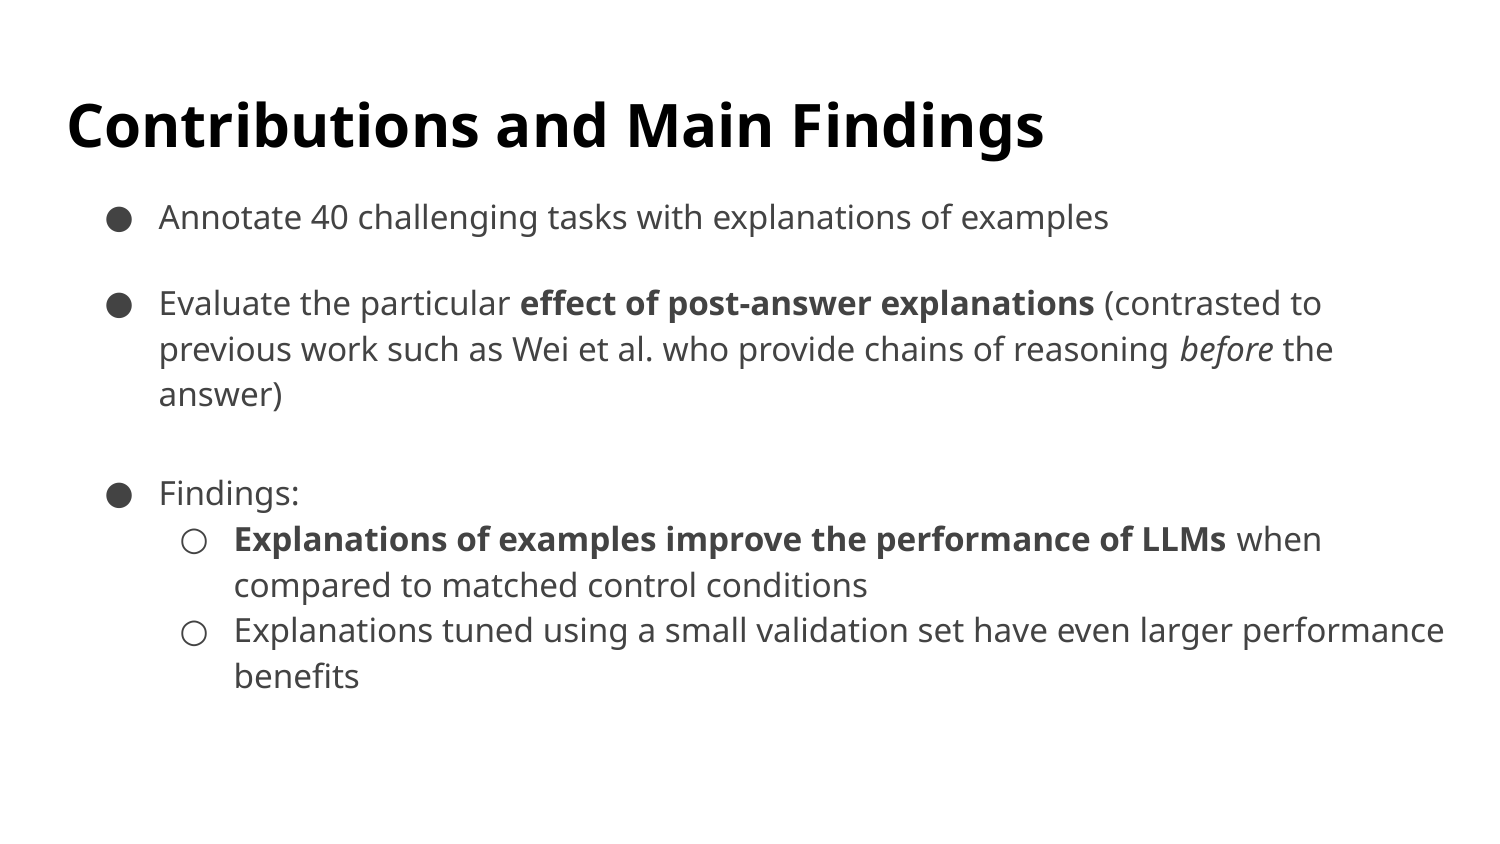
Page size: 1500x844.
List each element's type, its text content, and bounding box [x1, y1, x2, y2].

list Annotate 40 challenging tasks with explanations of examples Evaluate the particular effect of post-answer explanations (contrasted to previous work such as Wei et al. who provide chains of reasoning before the answer) Findings: Explanations of examples improve the performance of LLMs when compared to matched control conditions Explanations tuned using a small validation set have even larger performance benefits [68, 175, 1467, 731]
title Contributions and Main Findings [51, 72, 1449, 176]
